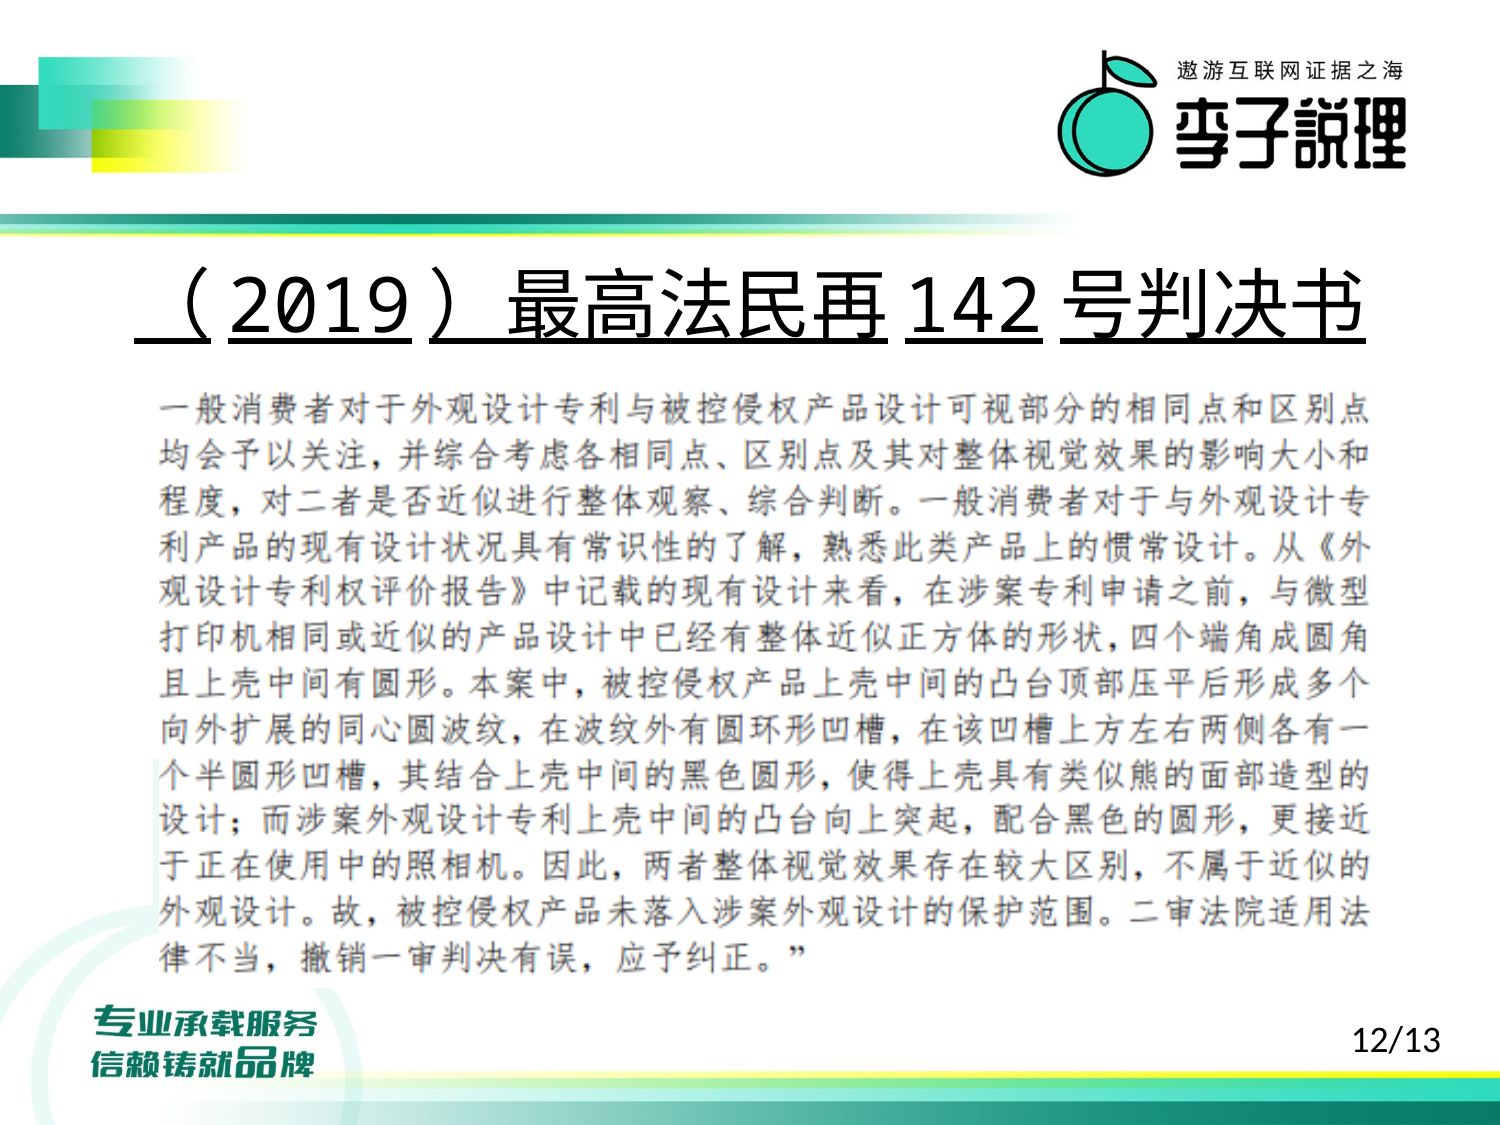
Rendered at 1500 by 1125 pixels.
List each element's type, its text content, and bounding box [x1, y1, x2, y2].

text_box [193, 290, 1469, 988]
title （2019）最高法民再142号判决书 [75, 208, 1425, 396]
text_box 12/13 [1335, 1007, 1500, 1068]
picture [0, 0, 1500, 1125]
